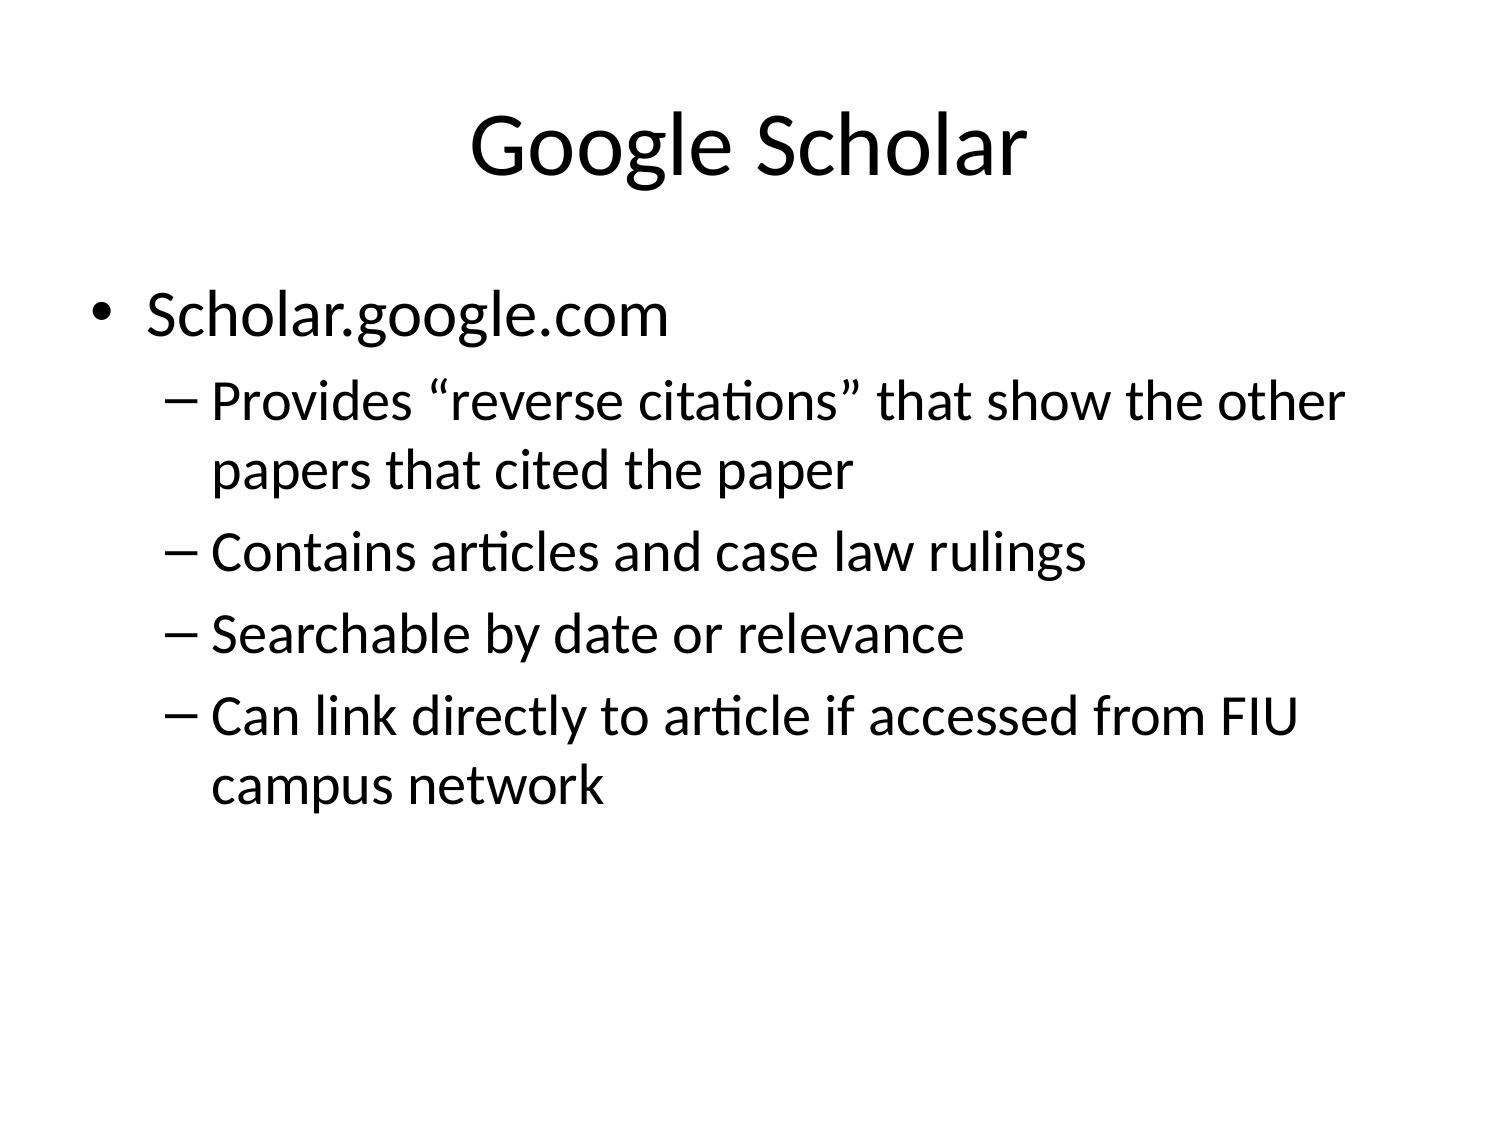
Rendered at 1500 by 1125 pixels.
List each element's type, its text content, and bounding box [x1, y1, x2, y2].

list Scholar.google.com Provides “reverse citations” that show the other papers that cited the paper Contains articles and case law rulings Searchable by date or relevance Can link directly to article if accessed from FIU campus network [75, 262, 1425, 1005]
title Google Scholar [75, 45, 1425, 233]
